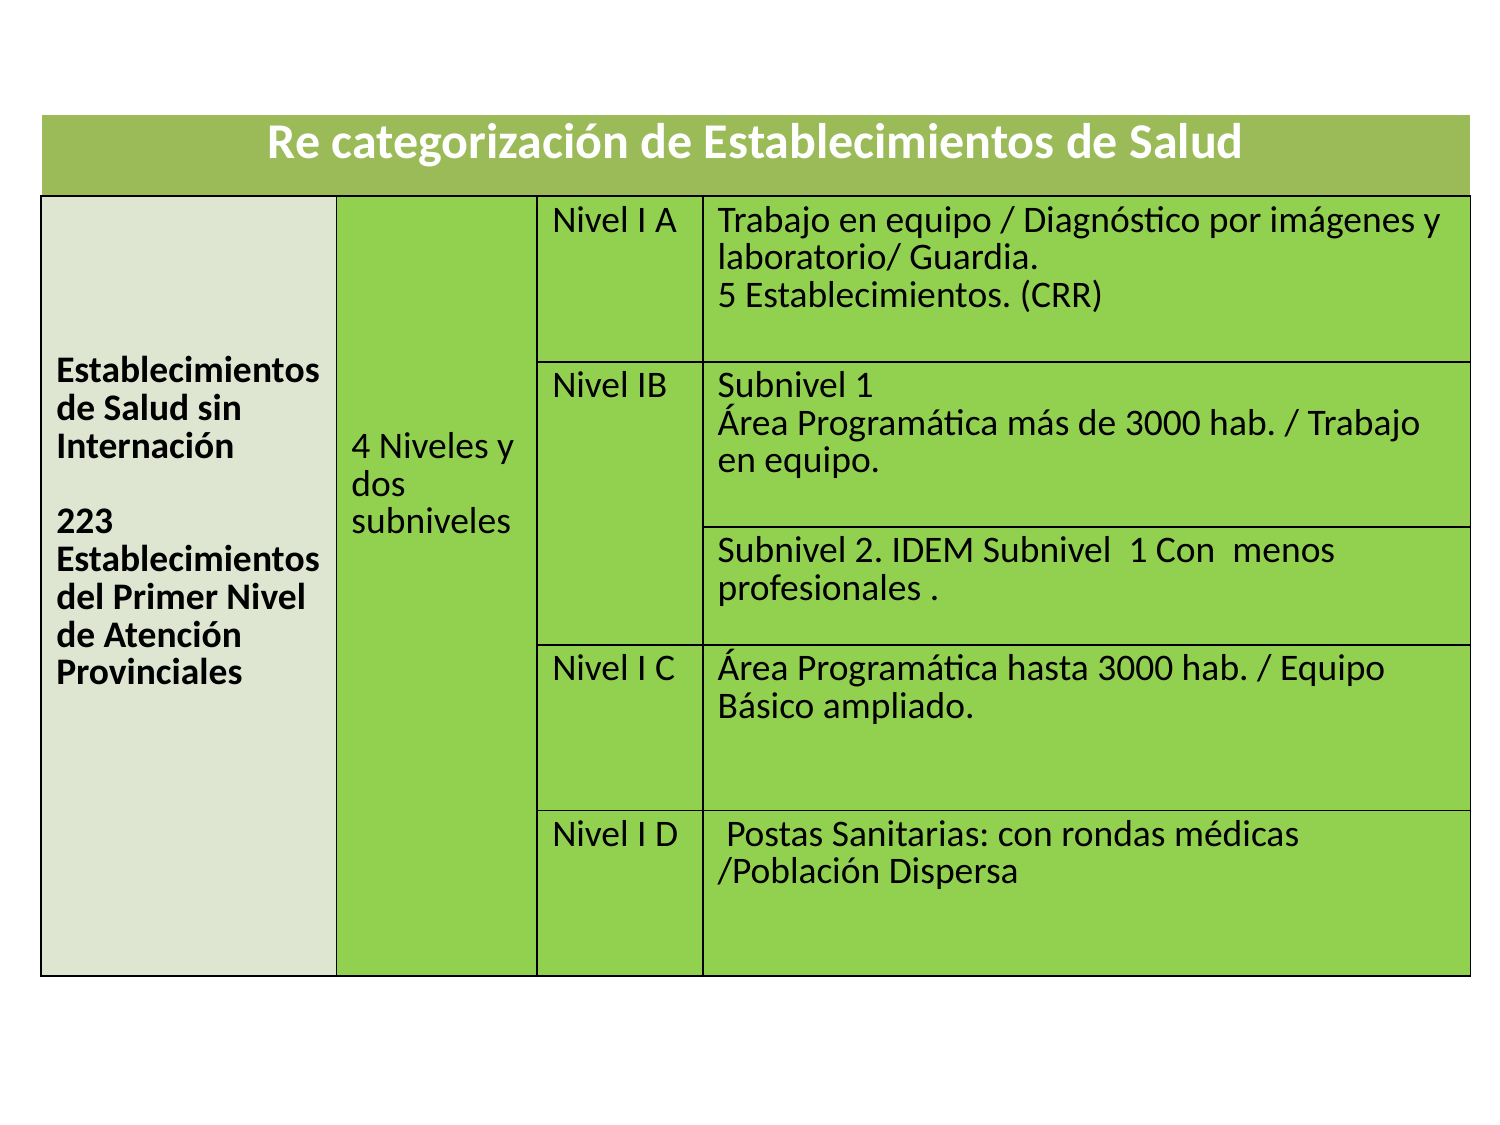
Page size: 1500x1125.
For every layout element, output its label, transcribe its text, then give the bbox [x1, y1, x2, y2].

table_cell Subnivel 1 Área Programática más de 3000 hab. / Trabajo en equipo. [704, 363, 1470, 526]
table_cell Nivel I C [538, 646, 702, 810]
table_cell Nivel I D [538, 811, 702, 975]
table_cell Establecimientos de Salud sin Internación 223 Establecimientos del Primer Nivel de Atención Provinciales [42, 197, 336, 975]
table_cell Área Programática hasta 3000 hab. / Equipo Básico ampliado. [704, 646, 1470, 810]
table_cell Nivel IB [538, 363, 702, 644]
table_cell Postas Sanitarias: con rondas médicas /Población Dispersa [704, 811, 1470, 975]
table_cell Nivel I A [538, 197, 702, 361]
table_cell Subnivel 2. IDEM Subnivel 1 Con menos profesionales . [704, 528, 1470, 644]
table_cell 4 Niveles y dos subniveles [337, 197, 536, 975]
table_cell Trabajo en equipo / Diagnóstico por imágenes y laboratorio/ Guardia. 5 Establecimientos. (CRR) [704, 197, 1470, 361]
table_header Re categorización de Establecimientos de Salud [42, 115, 1470, 195]
